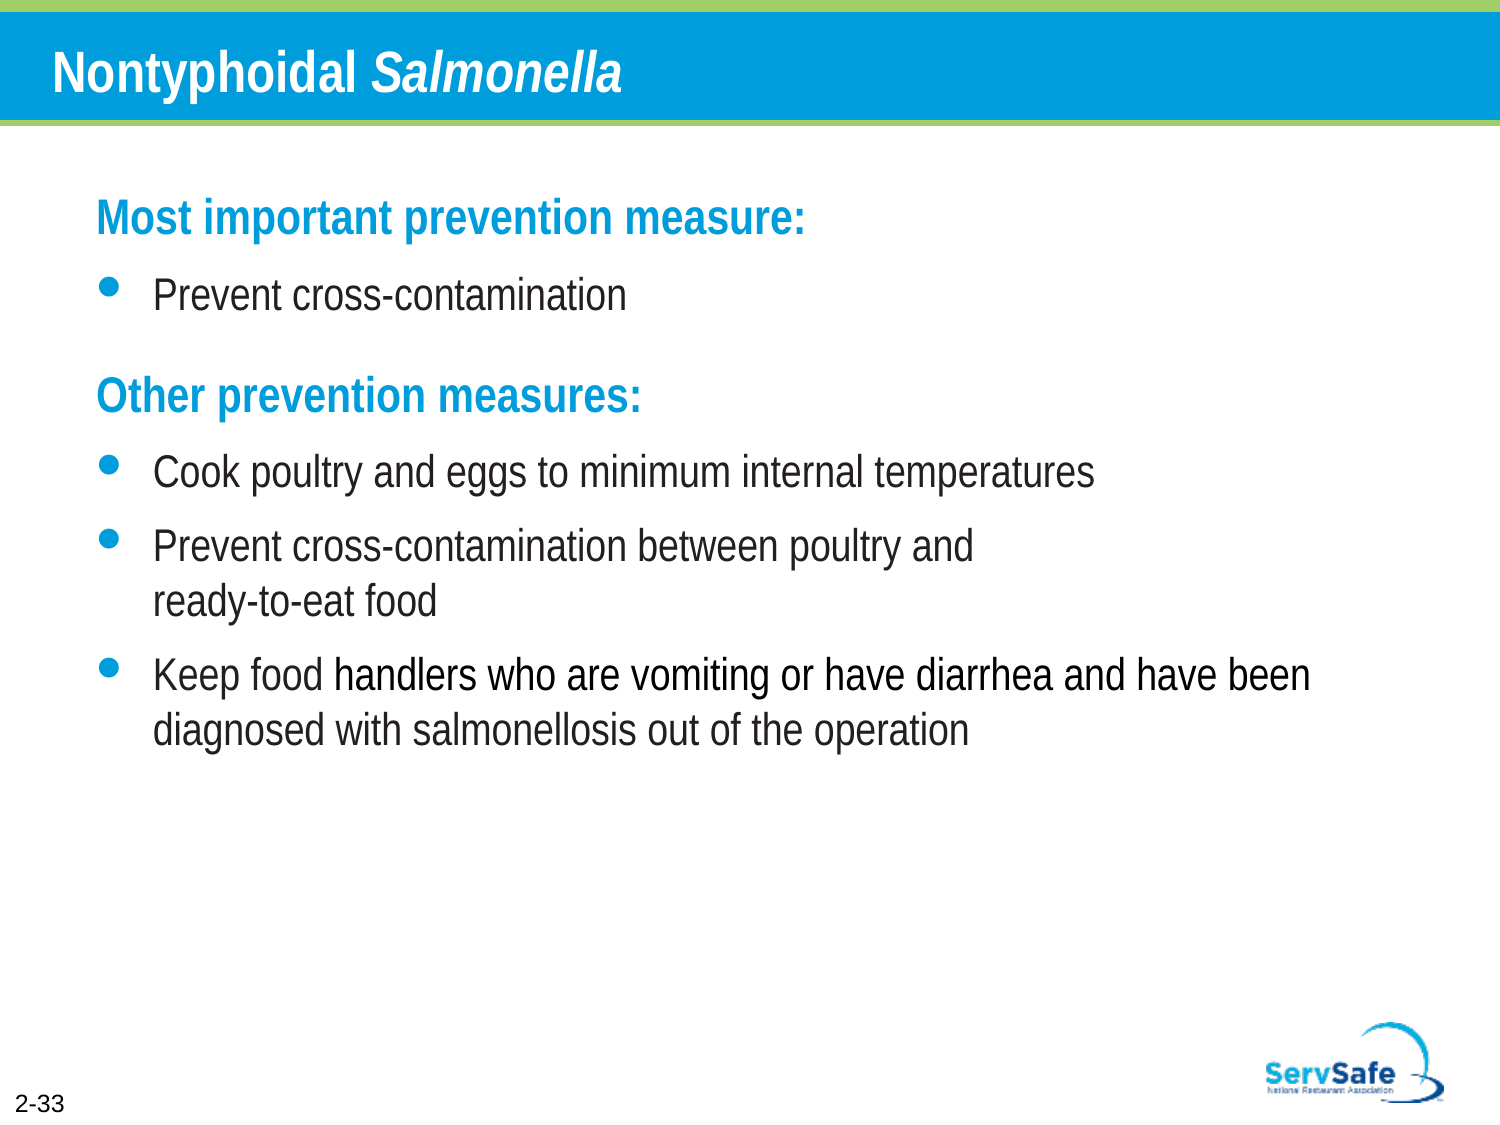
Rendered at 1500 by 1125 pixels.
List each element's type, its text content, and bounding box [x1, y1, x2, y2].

title Nontyphoidal Salmonella [37, 26, 1401, 112]
picture [1265, 1022, 1444, 1103]
text_box 2-33 [0, 1080, 94, 1125]
list Most important prevention measure: Prevent cross-contamination Other prevention measures: Cook poultry and eggs to minimum internal temperatures Prevent cross-contamination between poultry and ready-to-eat food Keep food handlers who are vomiting or have diarrhea and have been diagnosed with salmonellosis out of the operation [80, 184, 1444, 1002]
